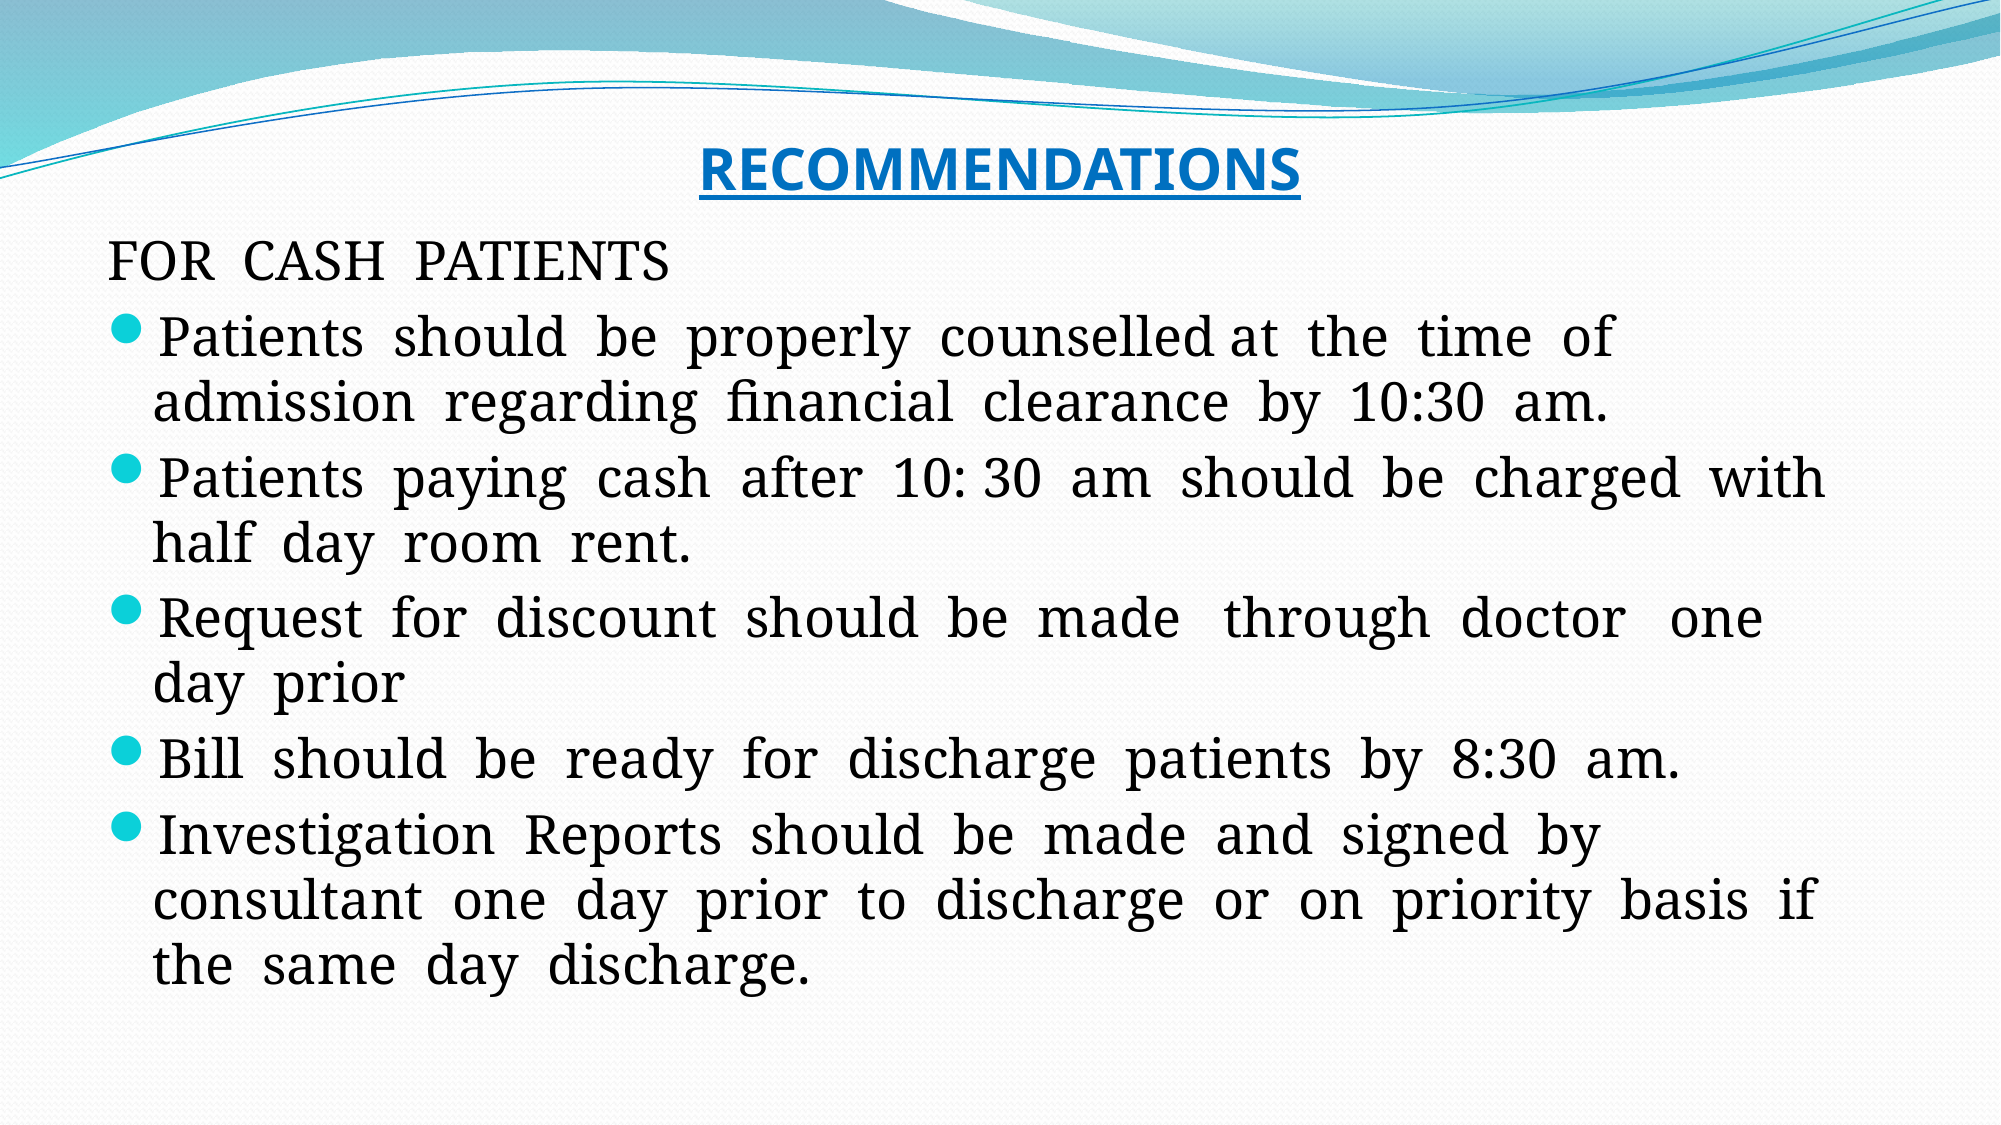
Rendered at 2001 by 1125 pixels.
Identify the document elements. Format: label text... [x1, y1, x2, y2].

title RECOMMENDATIONS [99, 115, 1900, 219]
list FOR CASH PATIENTS Patients should be properly counselled at the time of admission regarding financial clearance by 10:30 am. Patients paying cash after 10: 30 am should be charged with half day room rent. Request for discount should be made through doctor one day prior Bill should be ready for discharge patients by 8:30 am. Investigation Reports should be made and signed by consultant one day prior to discharge or on priority basis if the same day discharge. [92, 219, 1900, 1038]
